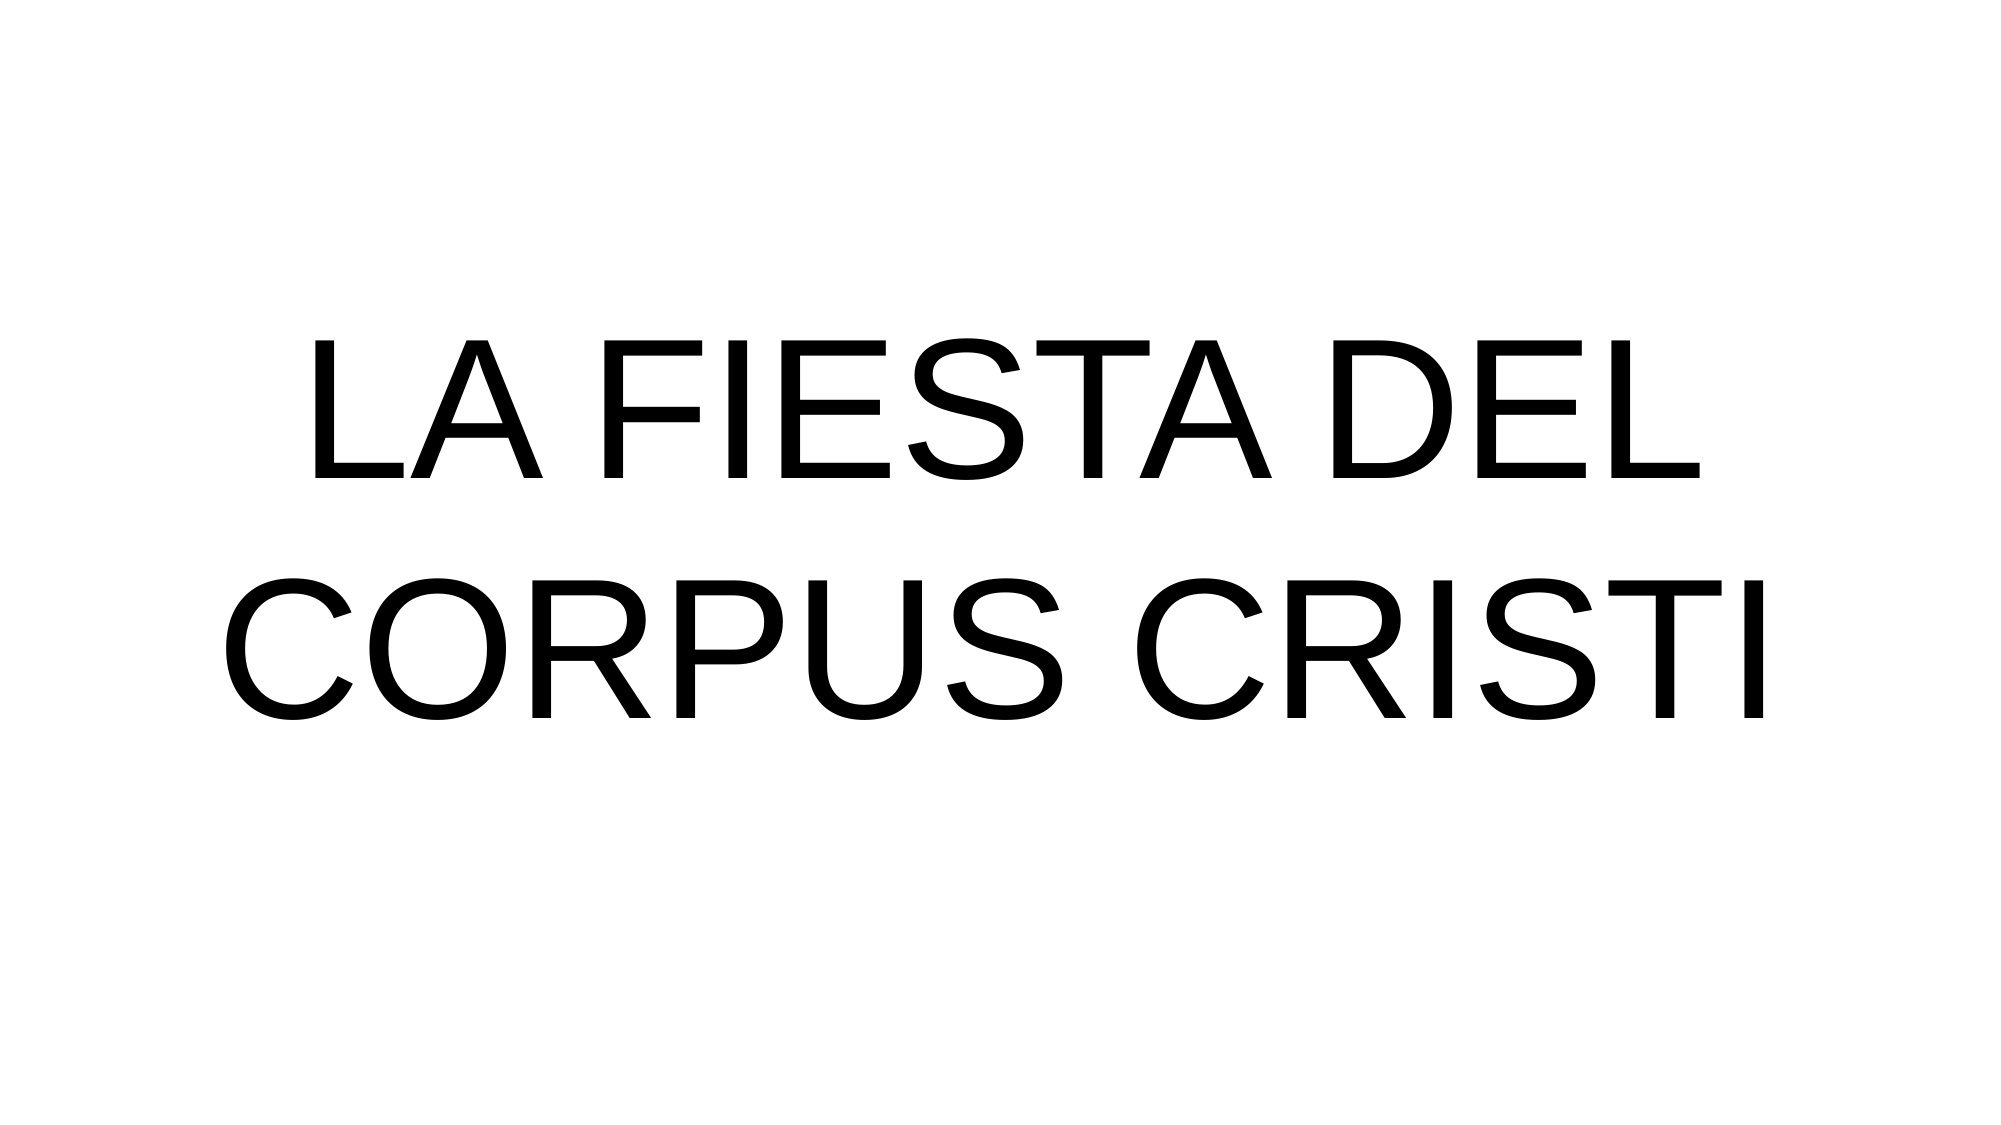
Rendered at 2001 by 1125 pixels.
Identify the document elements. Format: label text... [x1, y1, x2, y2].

text_box LA FIESTA DEL CORPUS CRISTI [0, 270, 2000, 766]
